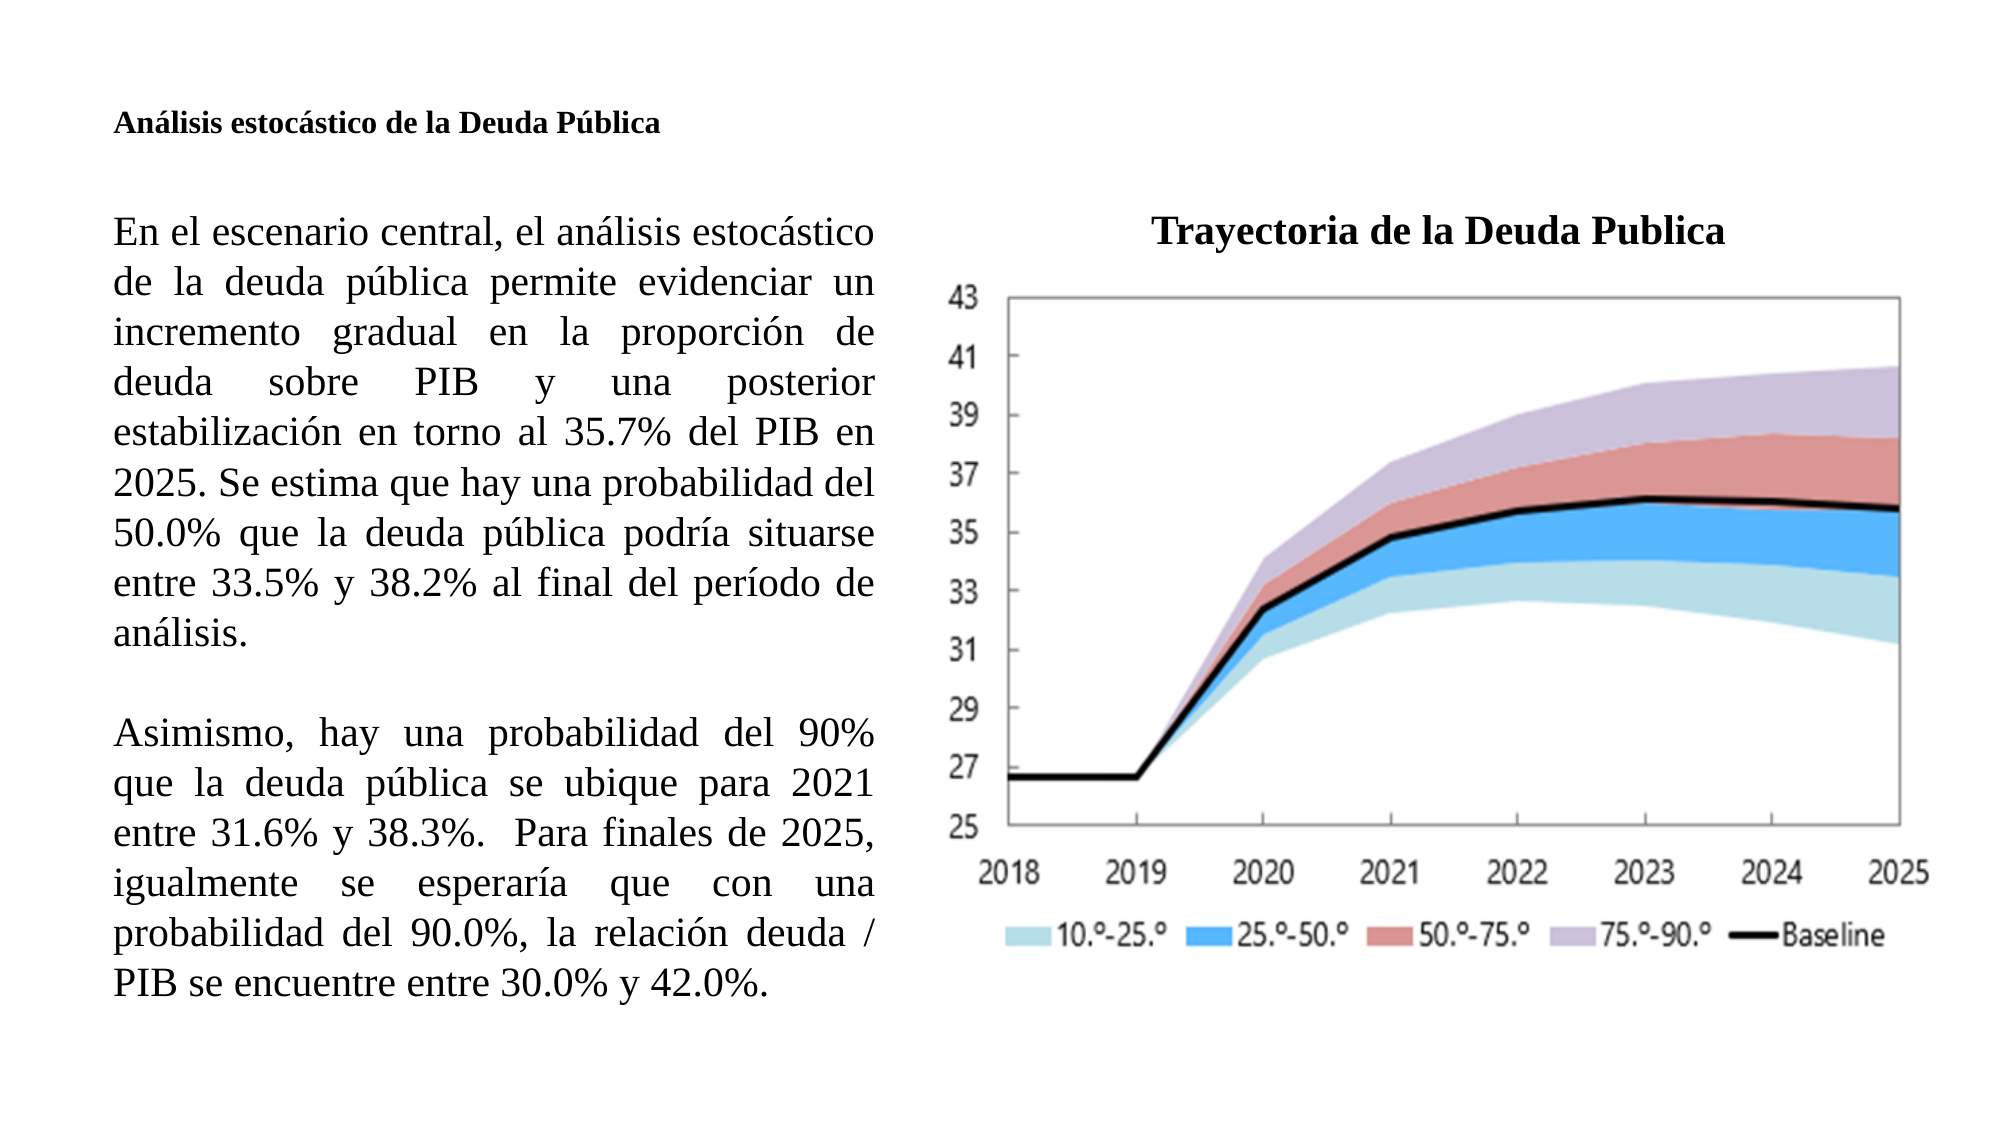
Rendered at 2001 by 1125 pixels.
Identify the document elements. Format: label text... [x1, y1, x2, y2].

picture [934, 261, 1937, 975]
text_box En el escenario central, el análisis estocástico de la deuda pública permite evidenciar un incremento gradual en la proporción de deuda sobre PIB y una posterior estabilización en torno al 35.7% del PIB en 2025. Se estima que hay una probabilidad del 50.0% que la deuda pública podría situarse entre 33.5% y 38.2% al final del período de análisis. Asimismo, hay una probabilidad del 90% que la deuda pública se ubique para 2021 entre 31.6% y 38.3%. Para finales de 2025, igualmente se esperaría que con una probabilidad del 90.0%, la relación deuda / PIB se encuentre entre 30.0% y 42.0%. [98, 146, 896, 1012]
title Análisis estocástico de la Deuda Pública [98, 97, 1824, 196]
text_box Trayectoria de la Deuda Publica [1108, 195, 1774, 261]
